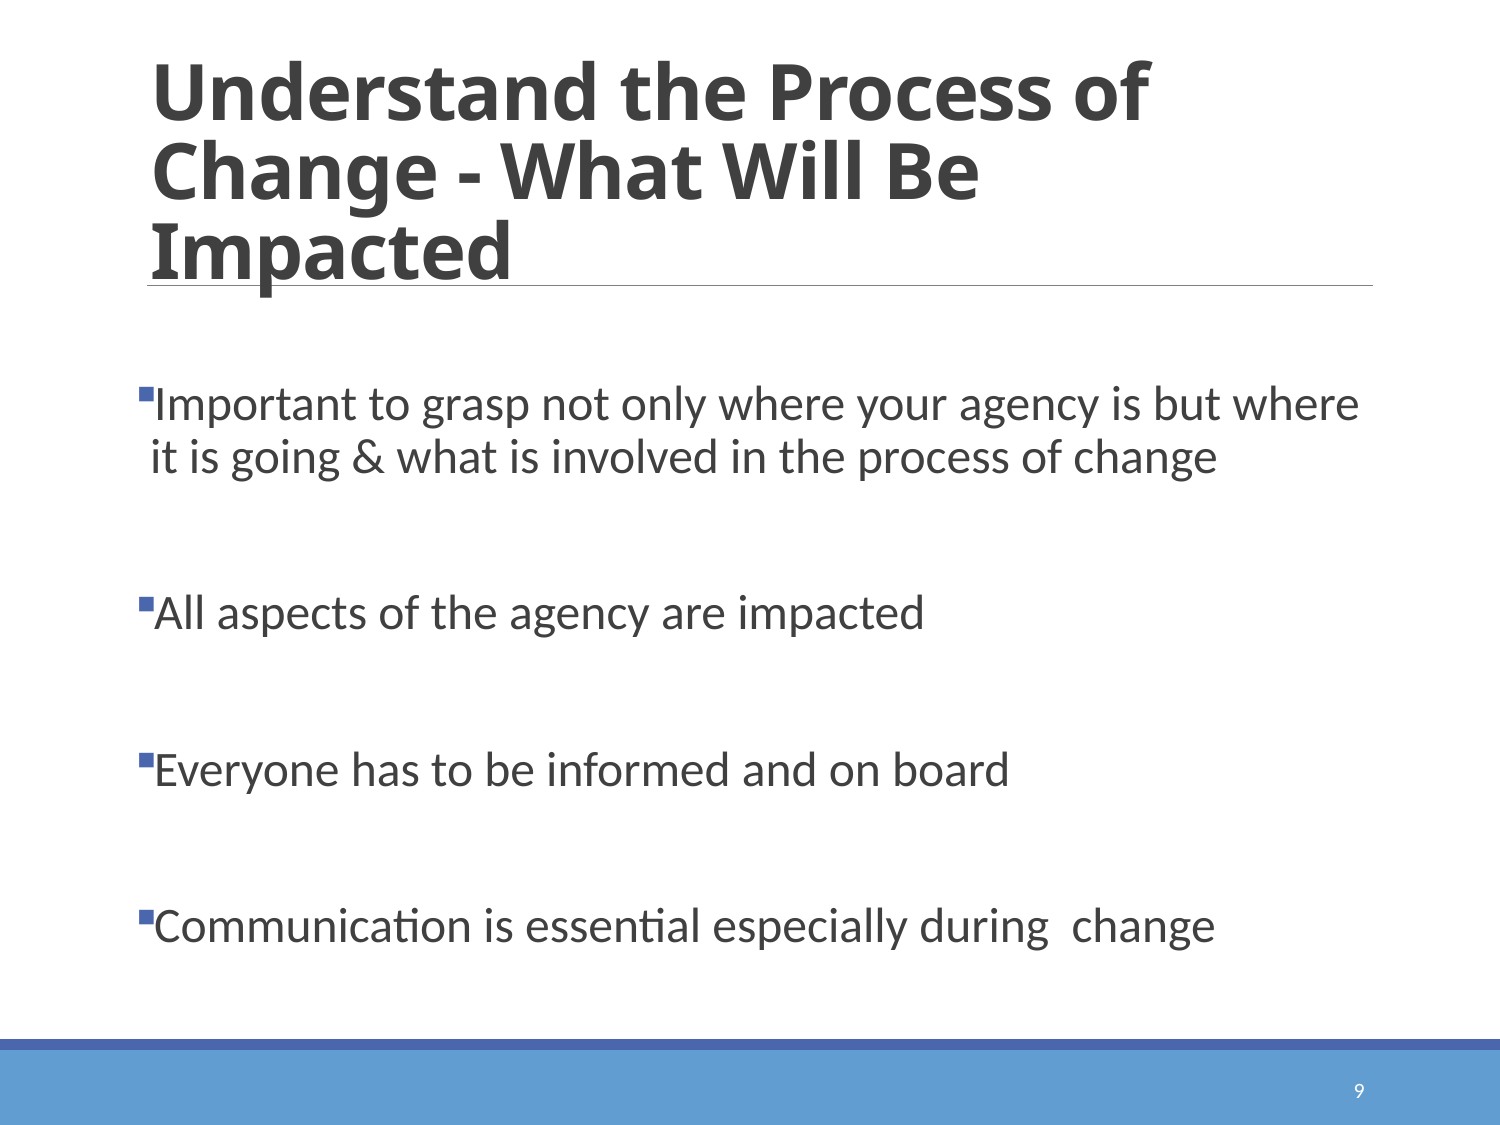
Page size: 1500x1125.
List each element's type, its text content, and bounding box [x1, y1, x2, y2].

slide_number 9 [1218, 1059, 1380, 1120]
list Important to grasp not only where your agency is but where it is going & what is involved in the process of change All aspects of the agency are impacted Everyone has to be informed and on board Communication is essential especially during change [135, 302, 1373, 963]
title Understand the Process of Change - What Will Be Impacted [135, 47, 1373, 302]
